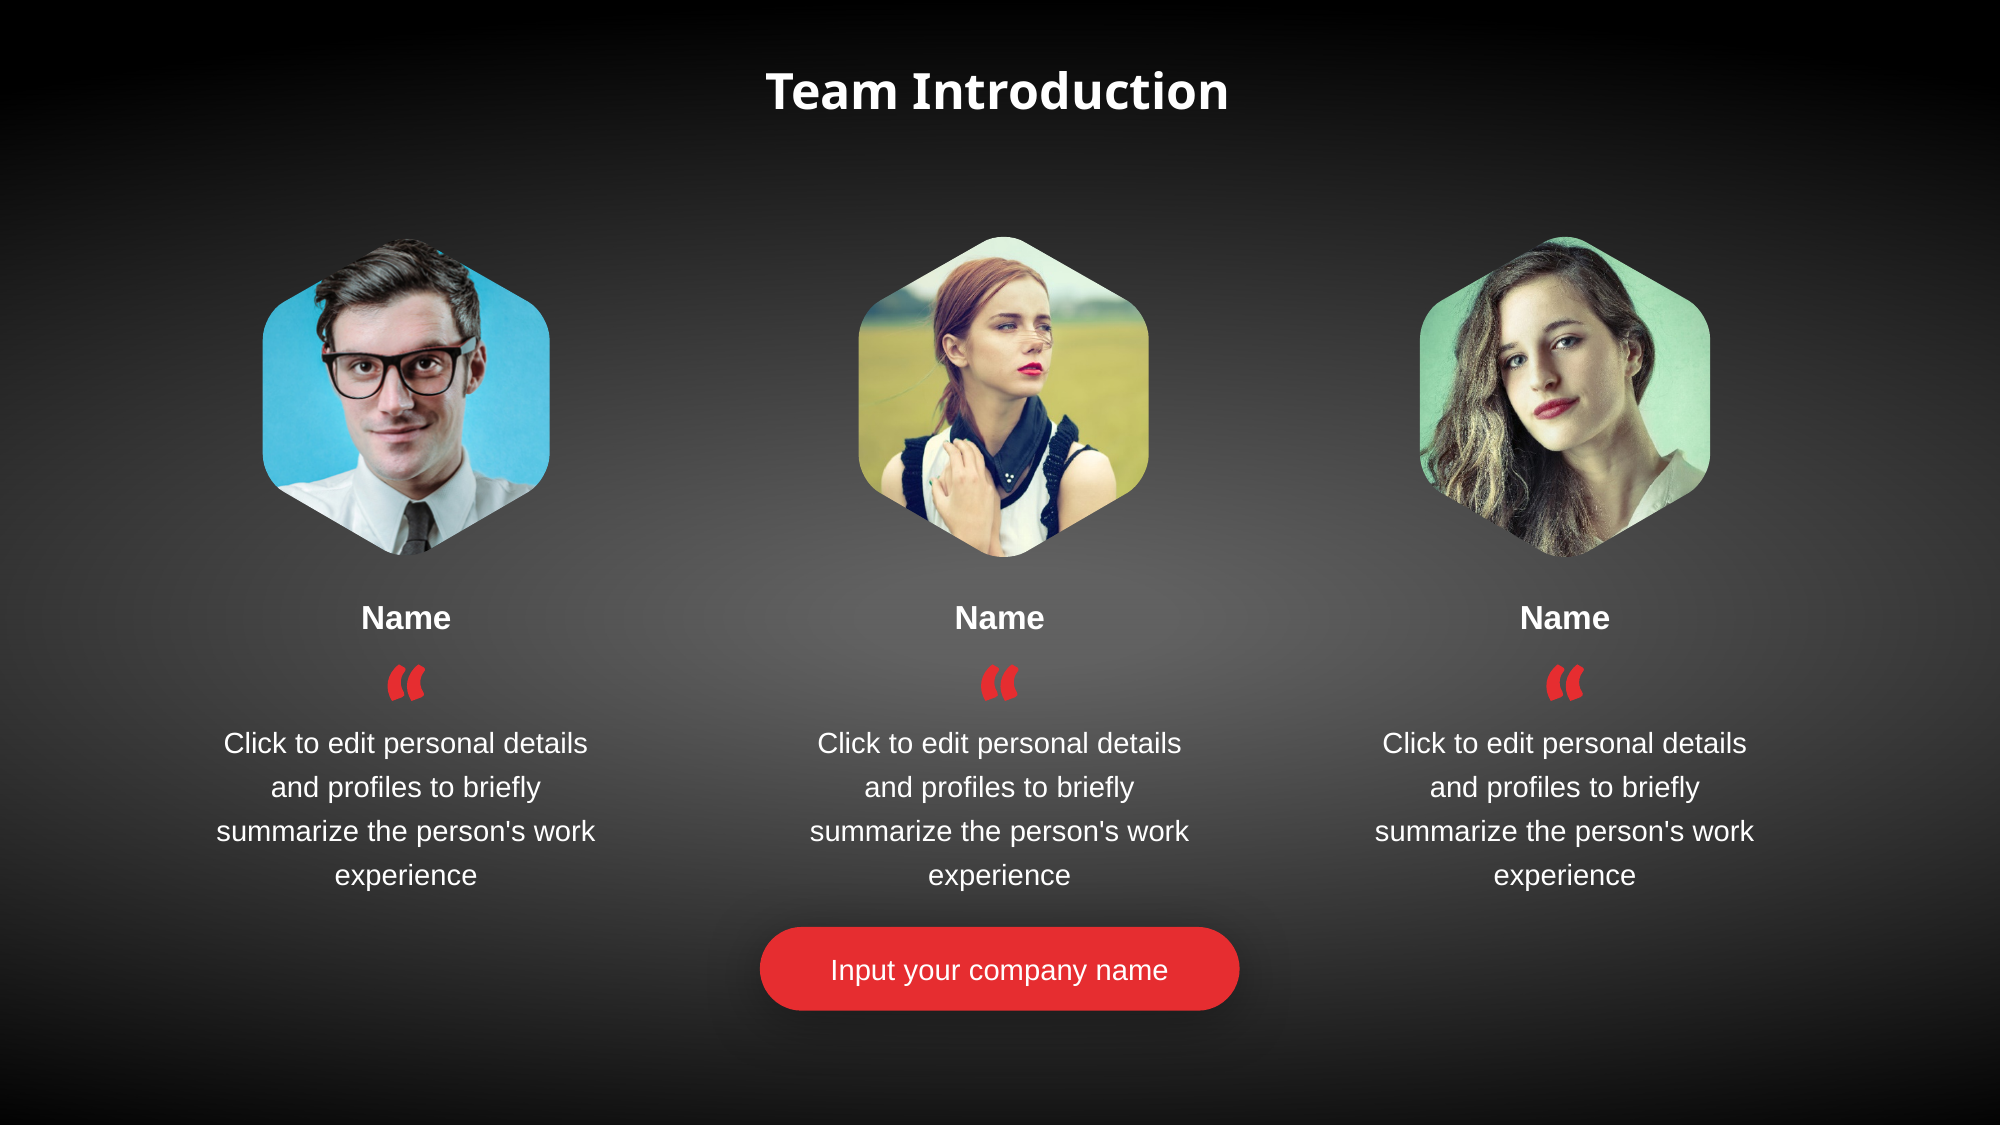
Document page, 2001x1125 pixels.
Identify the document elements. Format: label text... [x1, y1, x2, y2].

picture [0, 0, 2000, 1125]
text_box Click to edit personal details and profiles to briefly summarize the person's work experience [1365, 708, 1765, 899]
text_box [262, 238, 550, 556]
text_box Name [346, 579, 467, 644]
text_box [759, 926, 1240, 1011]
text_box Name [939, 579, 1060, 644]
text_box Team Introduction [630, 52, 1366, 127]
text_box Click to edit personal details and profiles to briefly summarize the person's work experience [206, 708, 606, 899]
text_box Name [1505, 579, 1626, 644]
text_box Click to edit personal details and profiles to briefly summarize the person's work experience [800, 708, 1200, 899]
text_box [386, 663, 427, 703]
text_box [979, 663, 1020, 703]
text_box [1545, 663, 1585, 703]
